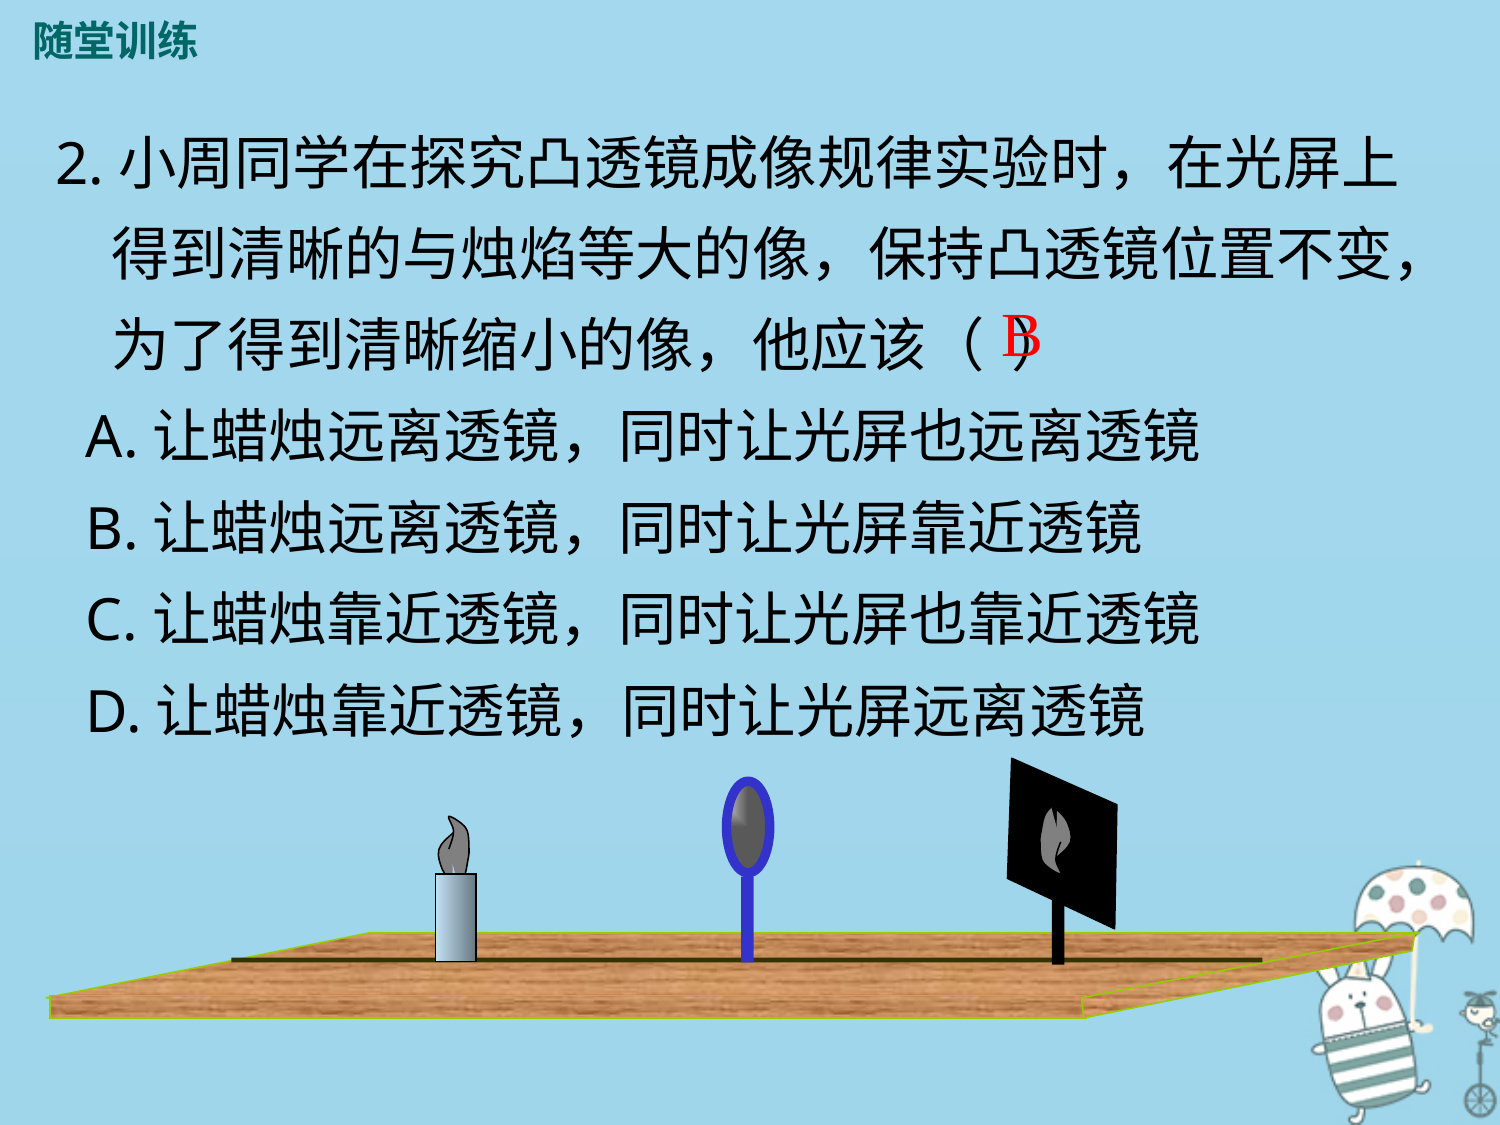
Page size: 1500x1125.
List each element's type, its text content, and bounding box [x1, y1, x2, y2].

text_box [726, 781, 770, 963]
picture [0, 0, 1500, 1125]
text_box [45, 932, 1420, 1019]
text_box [1039, 806, 1073, 875]
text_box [1007, 758, 1117, 965]
text_box B [986, 286, 1116, 377]
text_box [435, 815, 476, 962]
text_box 随堂训练 [17, 7, 230, 73]
list 2.小周同学在探究凸透镜成像规律实验时，在光屏上得到清晰的与烛焰等大的像，保持凸透镜位置不变，为了得到清晰缩小的像，他应该（ ） A.让蜡烛远离透镜，同时让光屏也远离透镜 B.让蜡烛远离透镜，同时让光屏靠近透镜 C.让蜡烛靠近透镜，同时让光屏也靠近透镜 D.让蜡烛靠近透镜，同时让光屏远离透镜 [40, 97, 1462, 749]
